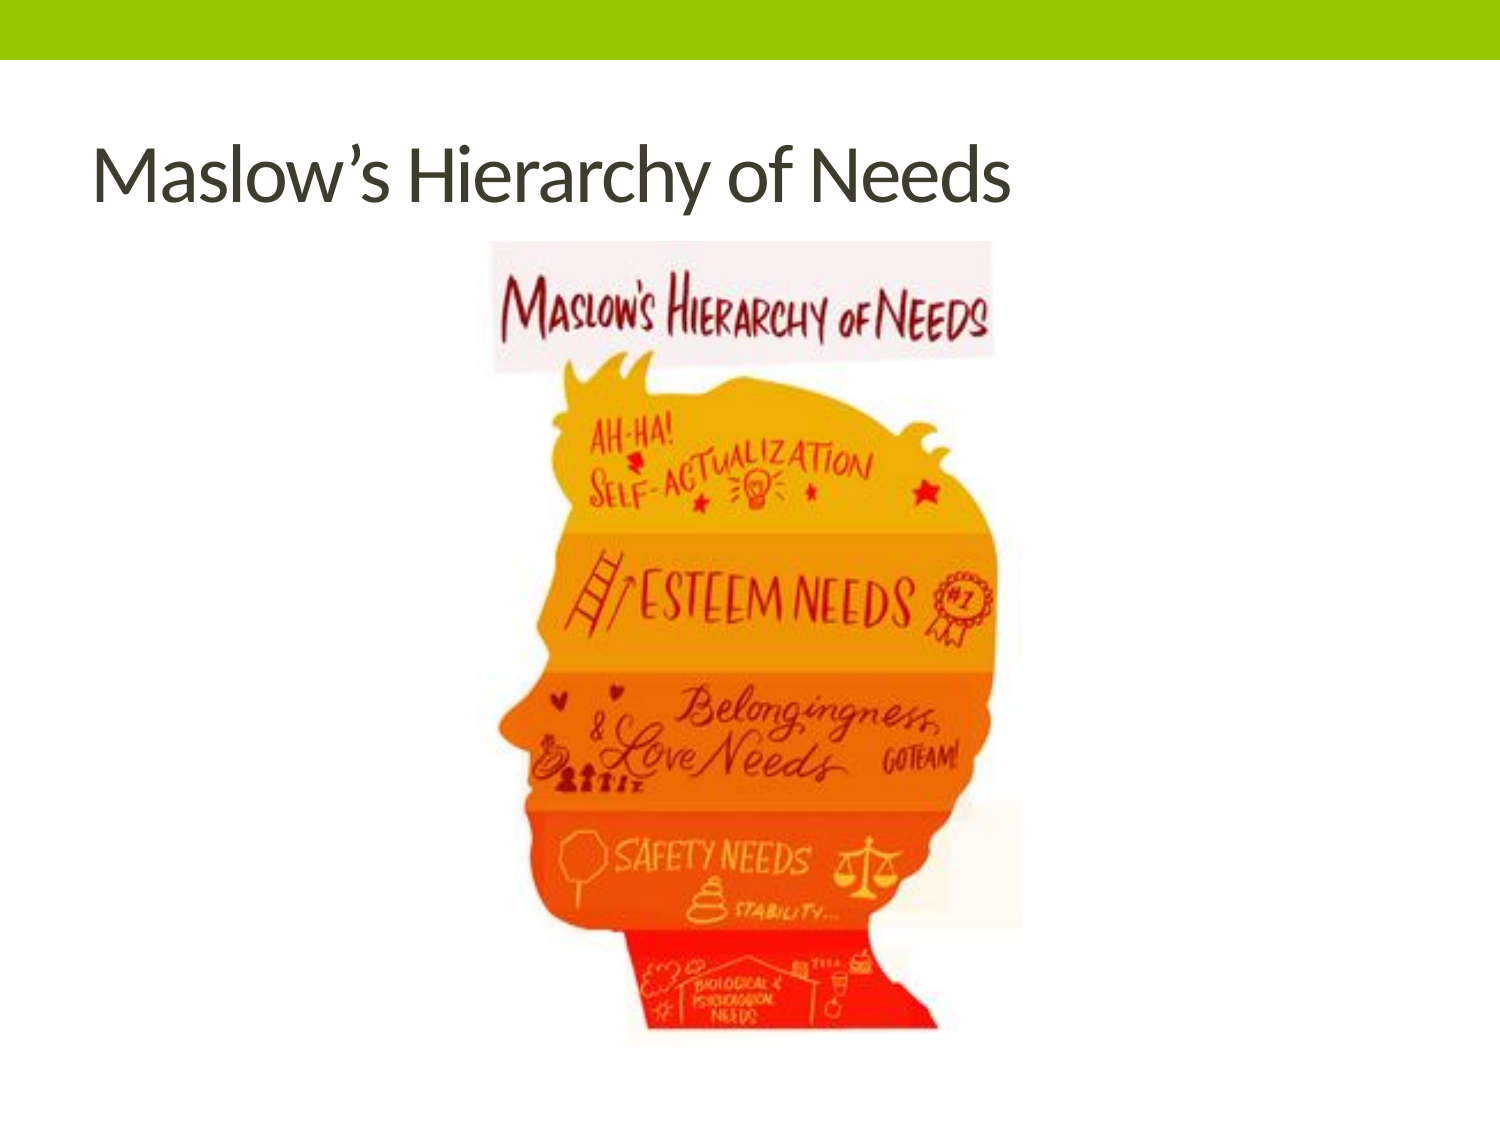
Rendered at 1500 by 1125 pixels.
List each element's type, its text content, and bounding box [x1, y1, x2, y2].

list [74, 240, 1426, 1054]
title Maslow’s Hierarchy of Needs [75, 87, 1425, 238]
